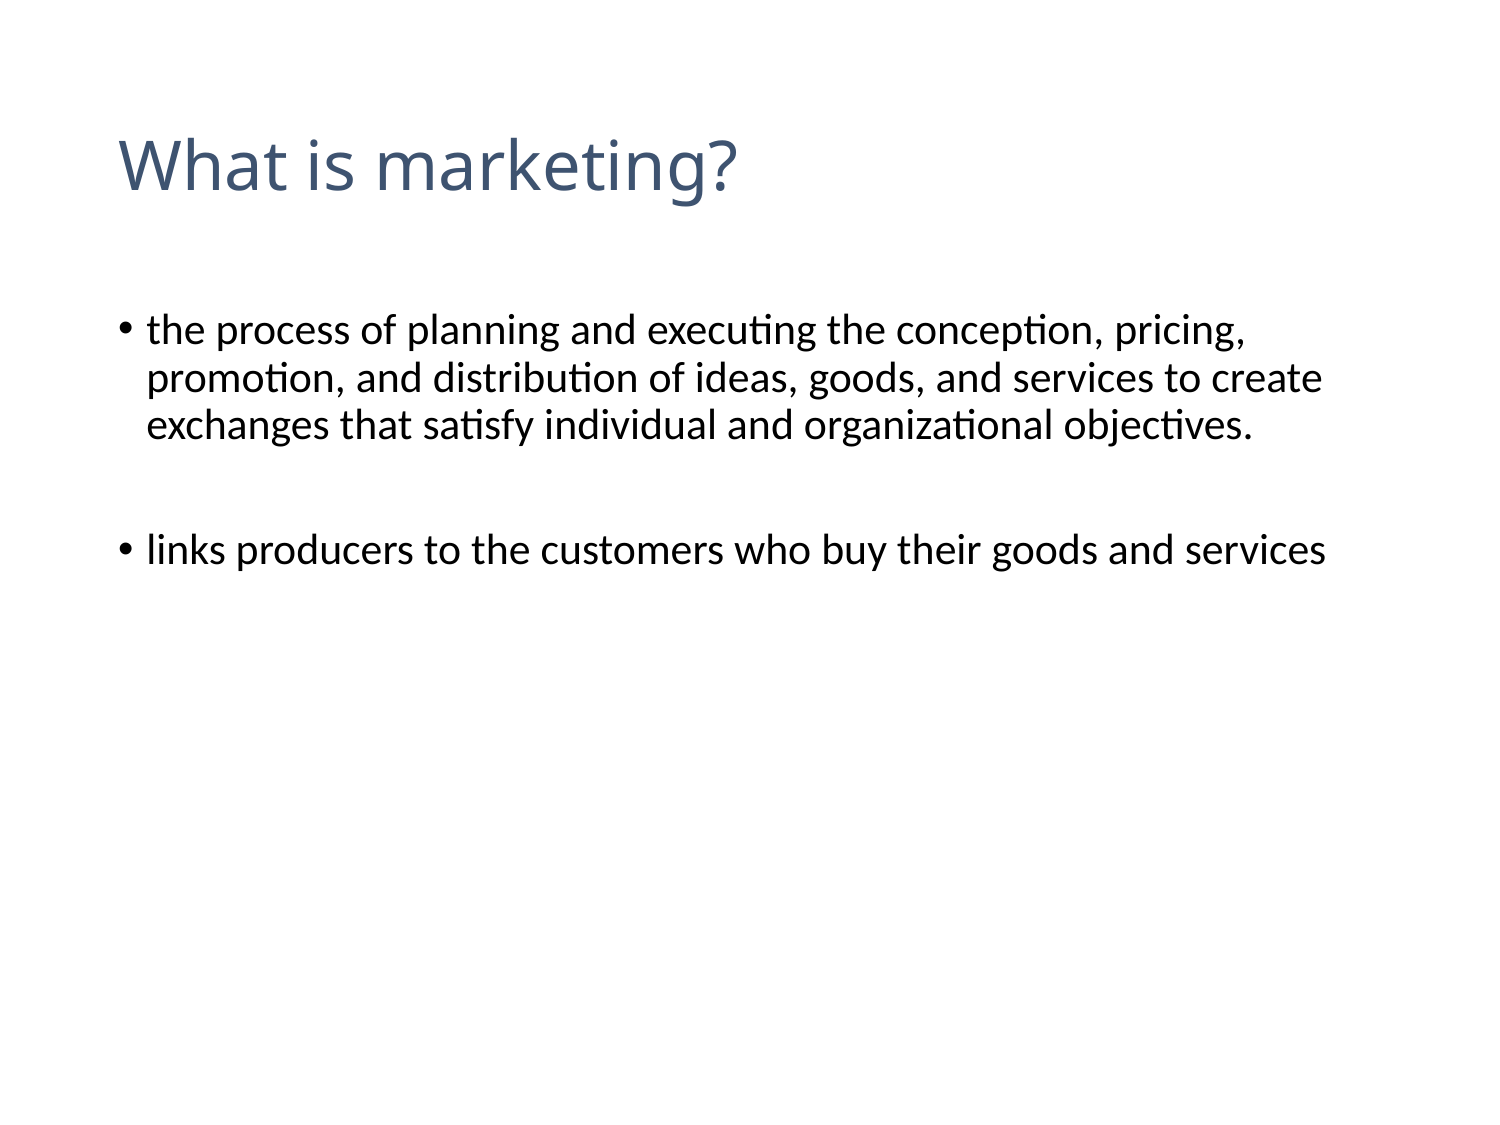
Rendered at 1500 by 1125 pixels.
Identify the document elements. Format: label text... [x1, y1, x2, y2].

list the process of planning and executing the conception, pricing, promotion, and distribution of ideas, goods, and services to create exchanges that satisfy individual and organizational objectives. links producers to the customers who buy their goods and services [103, 299, 1397, 1014]
title What is marketing? [103, 59, 1397, 278]
